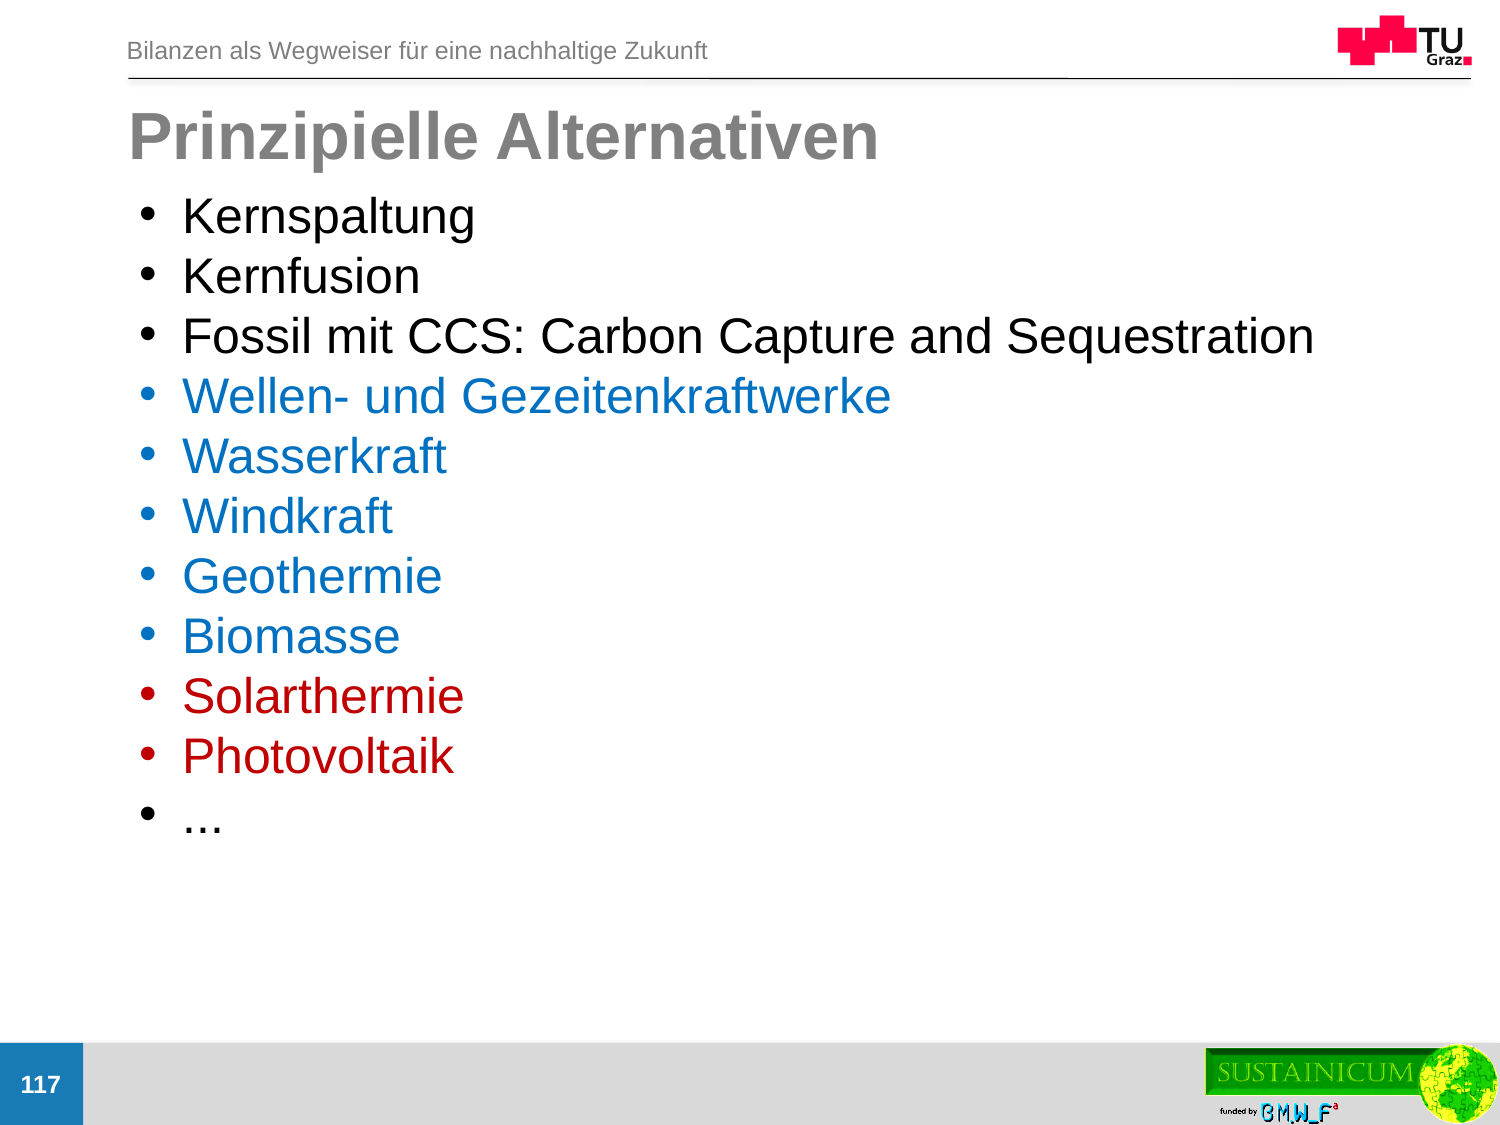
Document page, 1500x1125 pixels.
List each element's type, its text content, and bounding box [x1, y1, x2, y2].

picture [1335, 12, 1474, 68]
title Prinzipielle Alternativen [113, 85, 1500, 197]
picture [1205, 1041, 1500, 1125]
text_box Kernspaltung Kernfusion Fossil mit CCS: Carbon Capture and Sequestration Wellen- und Gezeitenkraftwerke Wasserkraft Windkraft Geothermie Biomasse Solarthermie Photovoltaik ... [124, 176, 1331, 851]
